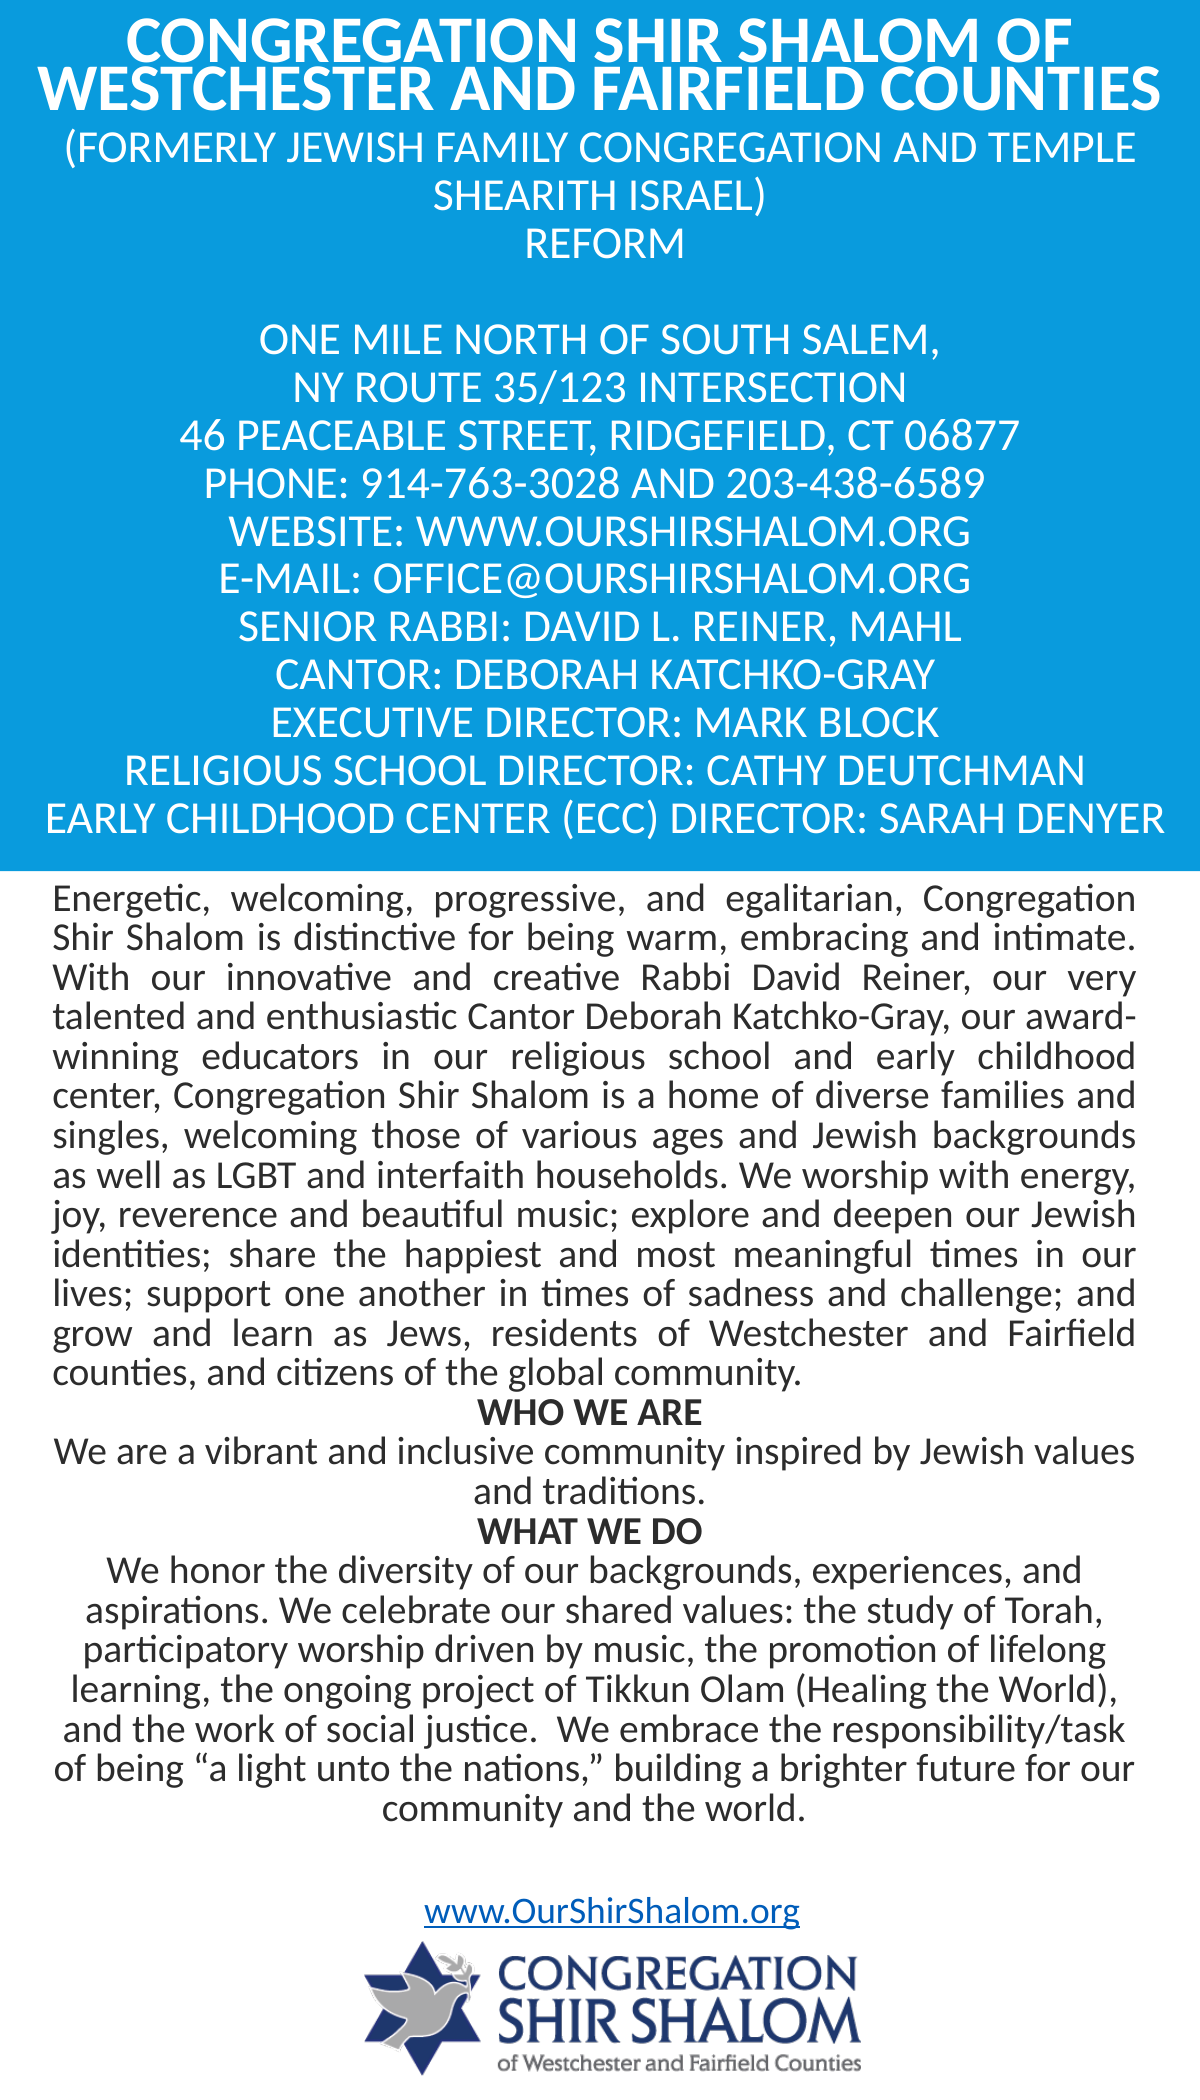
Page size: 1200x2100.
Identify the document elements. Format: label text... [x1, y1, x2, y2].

title Congregation Shir Shalom of Westchester and Fairfield Counties (formerly Jewish Family Congregation and Temple Shearith Israel) Reform One mile north of South Salem, NY Route 35/123 intersection 46 Peaceable Street, Ridgefield, CT 06877 Phone: 914-763-3028 and 203-438-6589 Website: www.OurShirShalom.org E-Mail: office@OurShirShalom.org Senior Rabbi: David L. Reiner, MAHL Cantor: Deborah Katchko-Gray Executive Director: Mark Block Religious School Director: Cathy Deutchman Early Childhood Center (ECC) Director: Sarah Denyer [0, 0, 1200, 872]
text_box Energetic, welcoming, progressive, and egalitarian, Congregation Shir Shalom is distinctive for being warm, embracing and intimate. With our innovative and creative Rabbi David Reiner, our very talented and enthusiastic Cantor Deborah Katchko-Gray, our award-winning educators in our religious school and early childhood center, Congregation Shir Shalom is a home of diverse families and singles, welcoming those of various ages and Jewish backgrounds as well as LGBT and interfaith households. We worship with energy, joy, reverence and beautiful music; explore and deepen our Jewish identities; share the happiest and most meaningful times in our lives; support one another in times of sadness and challenge; and grow and learn as Jews, residents of Westchester and Fairfield counties, and citizens of the global community. WHO WE ARE We are a vibrant and inclusive community inspired by Jewish values and traditions. WHAT WE DO We honor the diversity of our backgrounds, experiences, and aspirations. We celebrate our shared values: the study of Torah, participatory worship driven by music, the promotion of lifelong learning, the ongoing project of Tikkun Olam (Healing the World), and the work of social justice. We embrace the responsibility/task of being “a light unto the nations,” building a brighter future for our community and the world. [37, 872, 1152, 1837]
picture [364, 1940, 861, 2077]
text_box www.OurShirShalom.org [409, 1878, 816, 1936]
